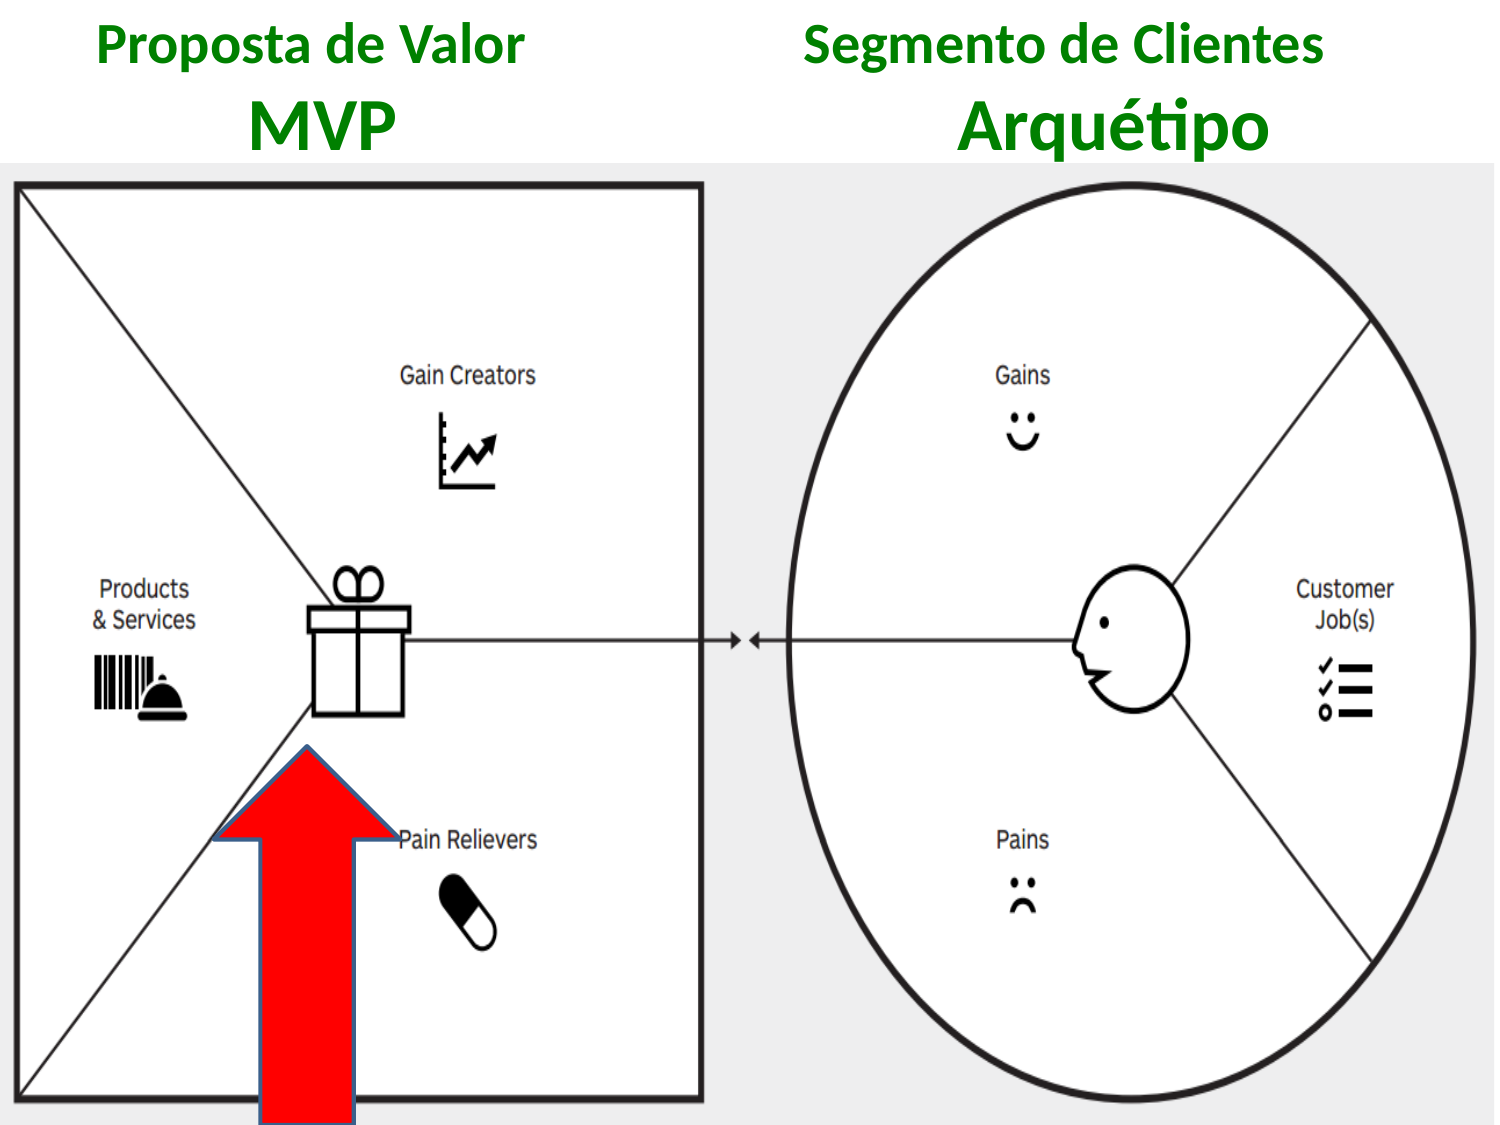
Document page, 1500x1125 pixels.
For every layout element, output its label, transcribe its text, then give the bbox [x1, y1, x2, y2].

picture [0, 163, 1495, 1125]
text_box Proposta de Valor Segmento de Clientes MVP Arquétipo [28, 0, 1488, 162]
